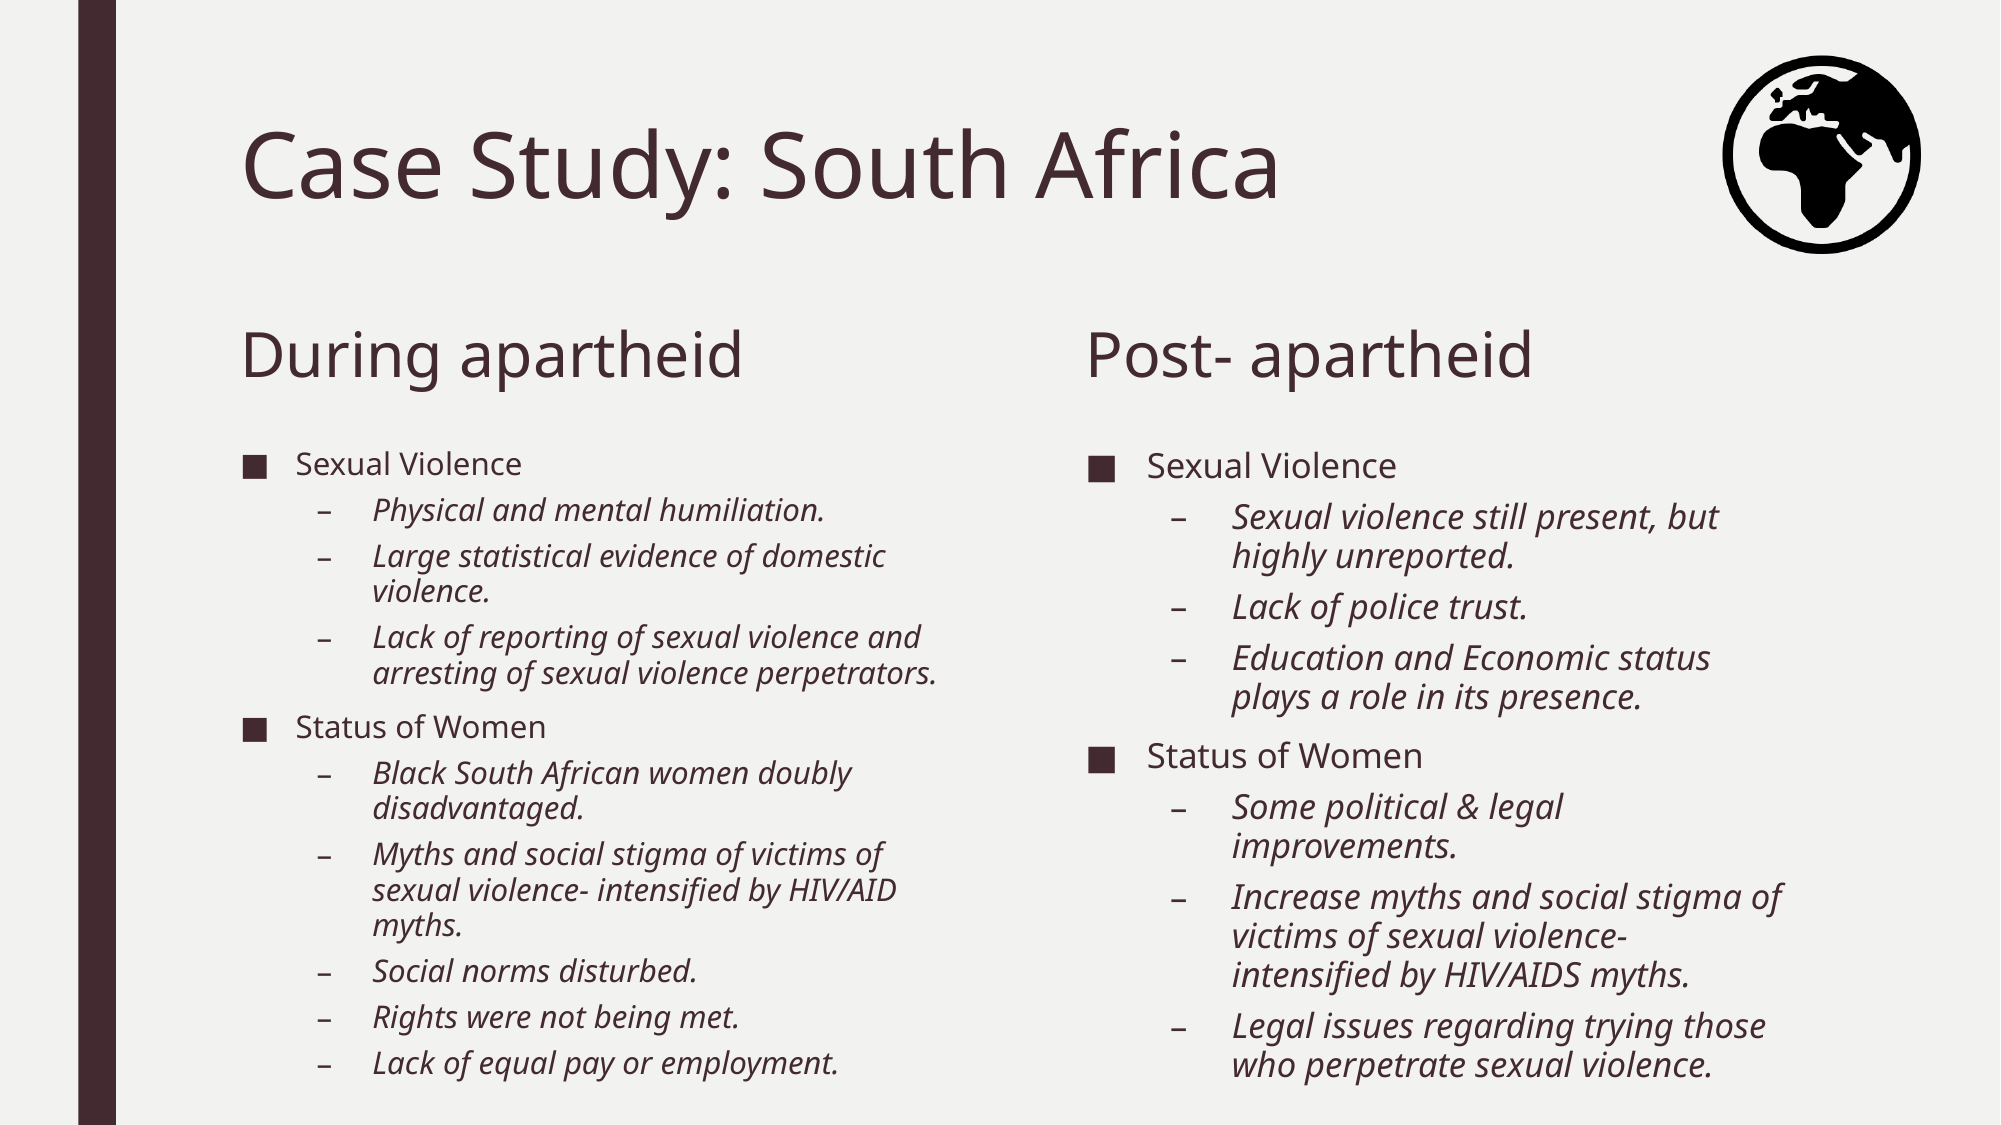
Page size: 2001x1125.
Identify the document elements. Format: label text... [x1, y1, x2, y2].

list Post- apartheid [1070, 262, 1800, 398]
list Sexual Violence Physical and mental humiliation. Large statistical evidence of domestic violence. Lack of reporting of sexual violence and arresting of sexual violence perpetrators. Status of Women Black South African women doubly disadvantaged. Myths and social stigma of victims of sexual violence- intensified by HIV/AID myths. Social norms disturbed. Rights were not being met. Lack of equal pay or employment. [225, 439, 954, 1112]
title Case Study: South Africa [225, 112, 1696, 357]
picture [1696, 29, 1947, 280]
list During apartheid [225, 262, 954, 398]
list Sexual Violence Sexual violence still present, but highly unreported. Lack of police trust. Education and Economic status plays a role in its presence. Status of Women Some political & legal improvements. Increase myths and social stigma of victims of sexual violence- intensified by HIV/AIDS myths. Legal issues regarding trying those who perpetrate sexual violence. [1070, 439, 1800, 1125]
